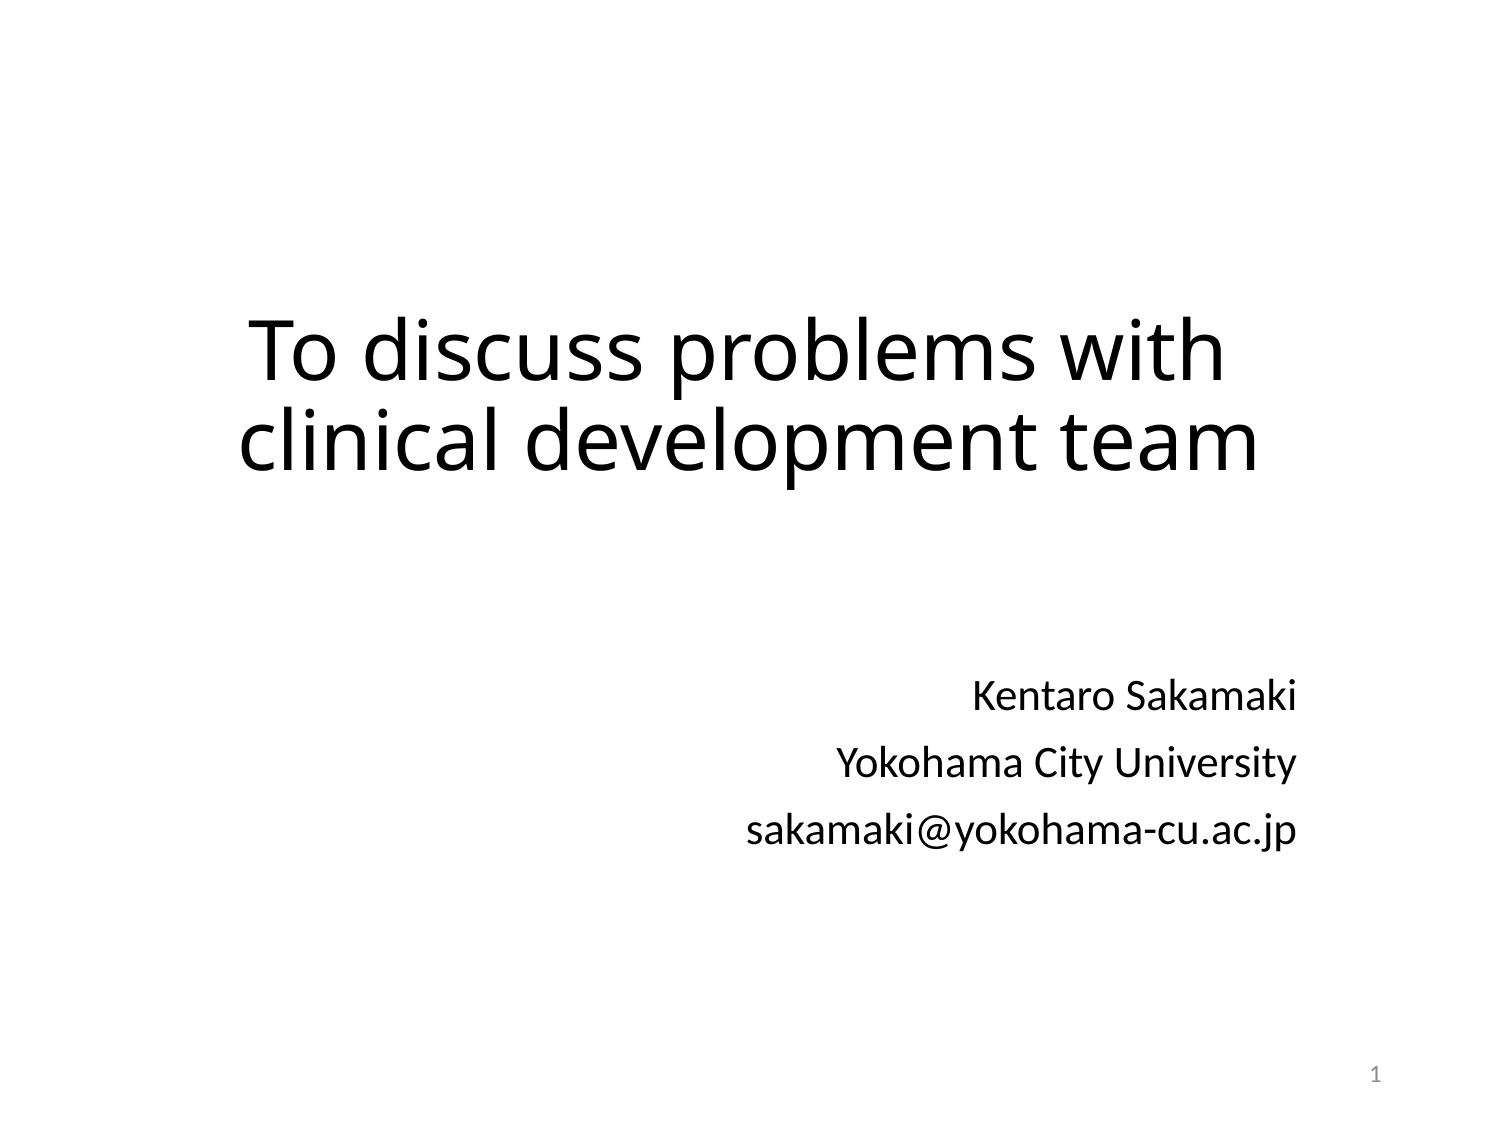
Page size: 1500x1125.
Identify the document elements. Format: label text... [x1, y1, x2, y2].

slide_number 1 [1059, 1042, 1397, 1103]
title To discuss problems with clinical development team [39, 184, 1461, 576]
subtitle Kentaro Sakamaki Yokohama City University sakamaki@yokohama-cu.ac.jp [187, 590, 1313, 863]
